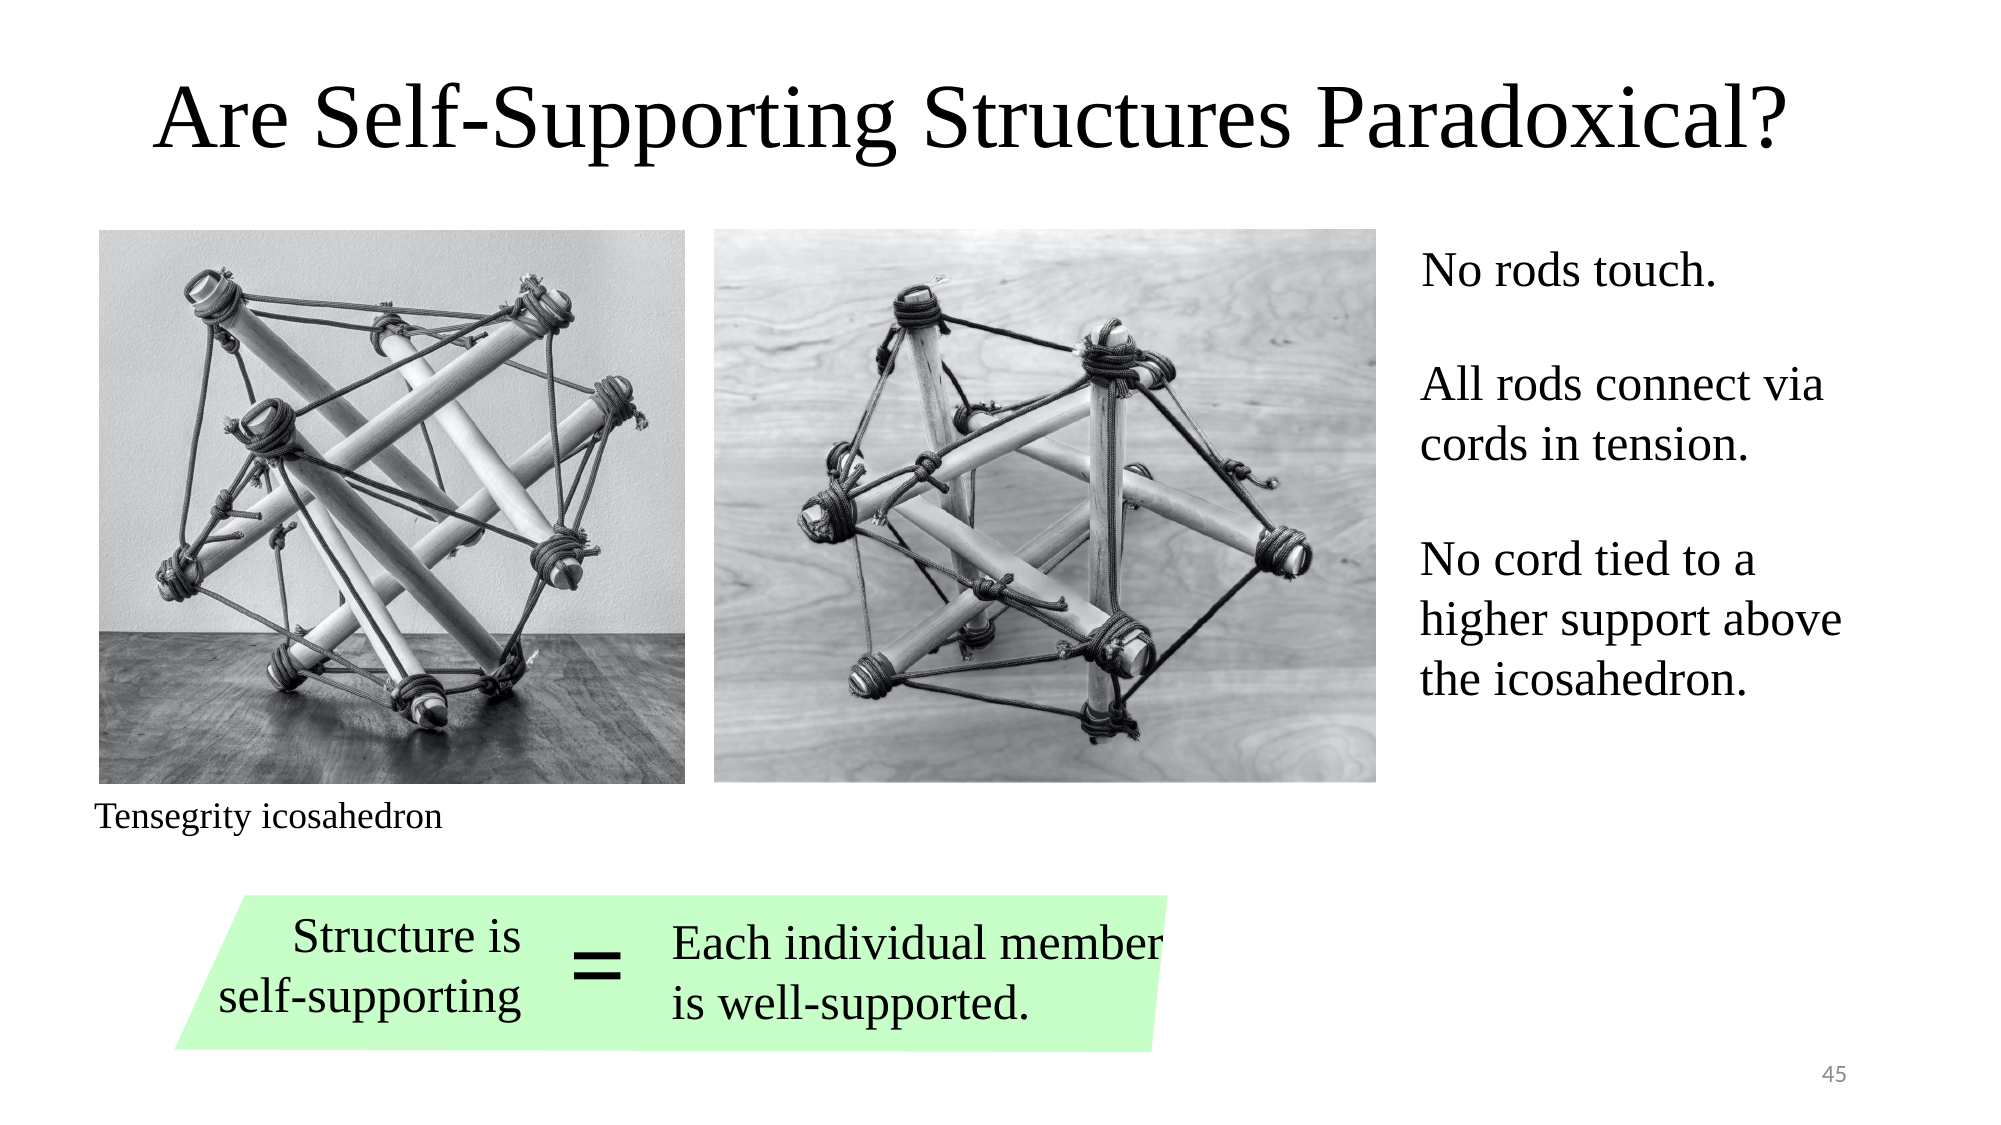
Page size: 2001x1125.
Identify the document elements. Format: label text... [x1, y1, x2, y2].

text_box All rods connect via cords in tension. [1405, 343, 1880, 479]
slide_number 45 [1412, 1042, 1863, 1103]
text_box No cord tied to a higher support above the icosahedron. [1405, 517, 1880, 713]
text_box No rods touch. [1406, 229, 1733, 305]
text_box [174, 892, 1195, 1053]
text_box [79, 229, 1376, 845]
title Are Self-Supporting Structures Paradoxical? [137, 59, 1863, 176]
